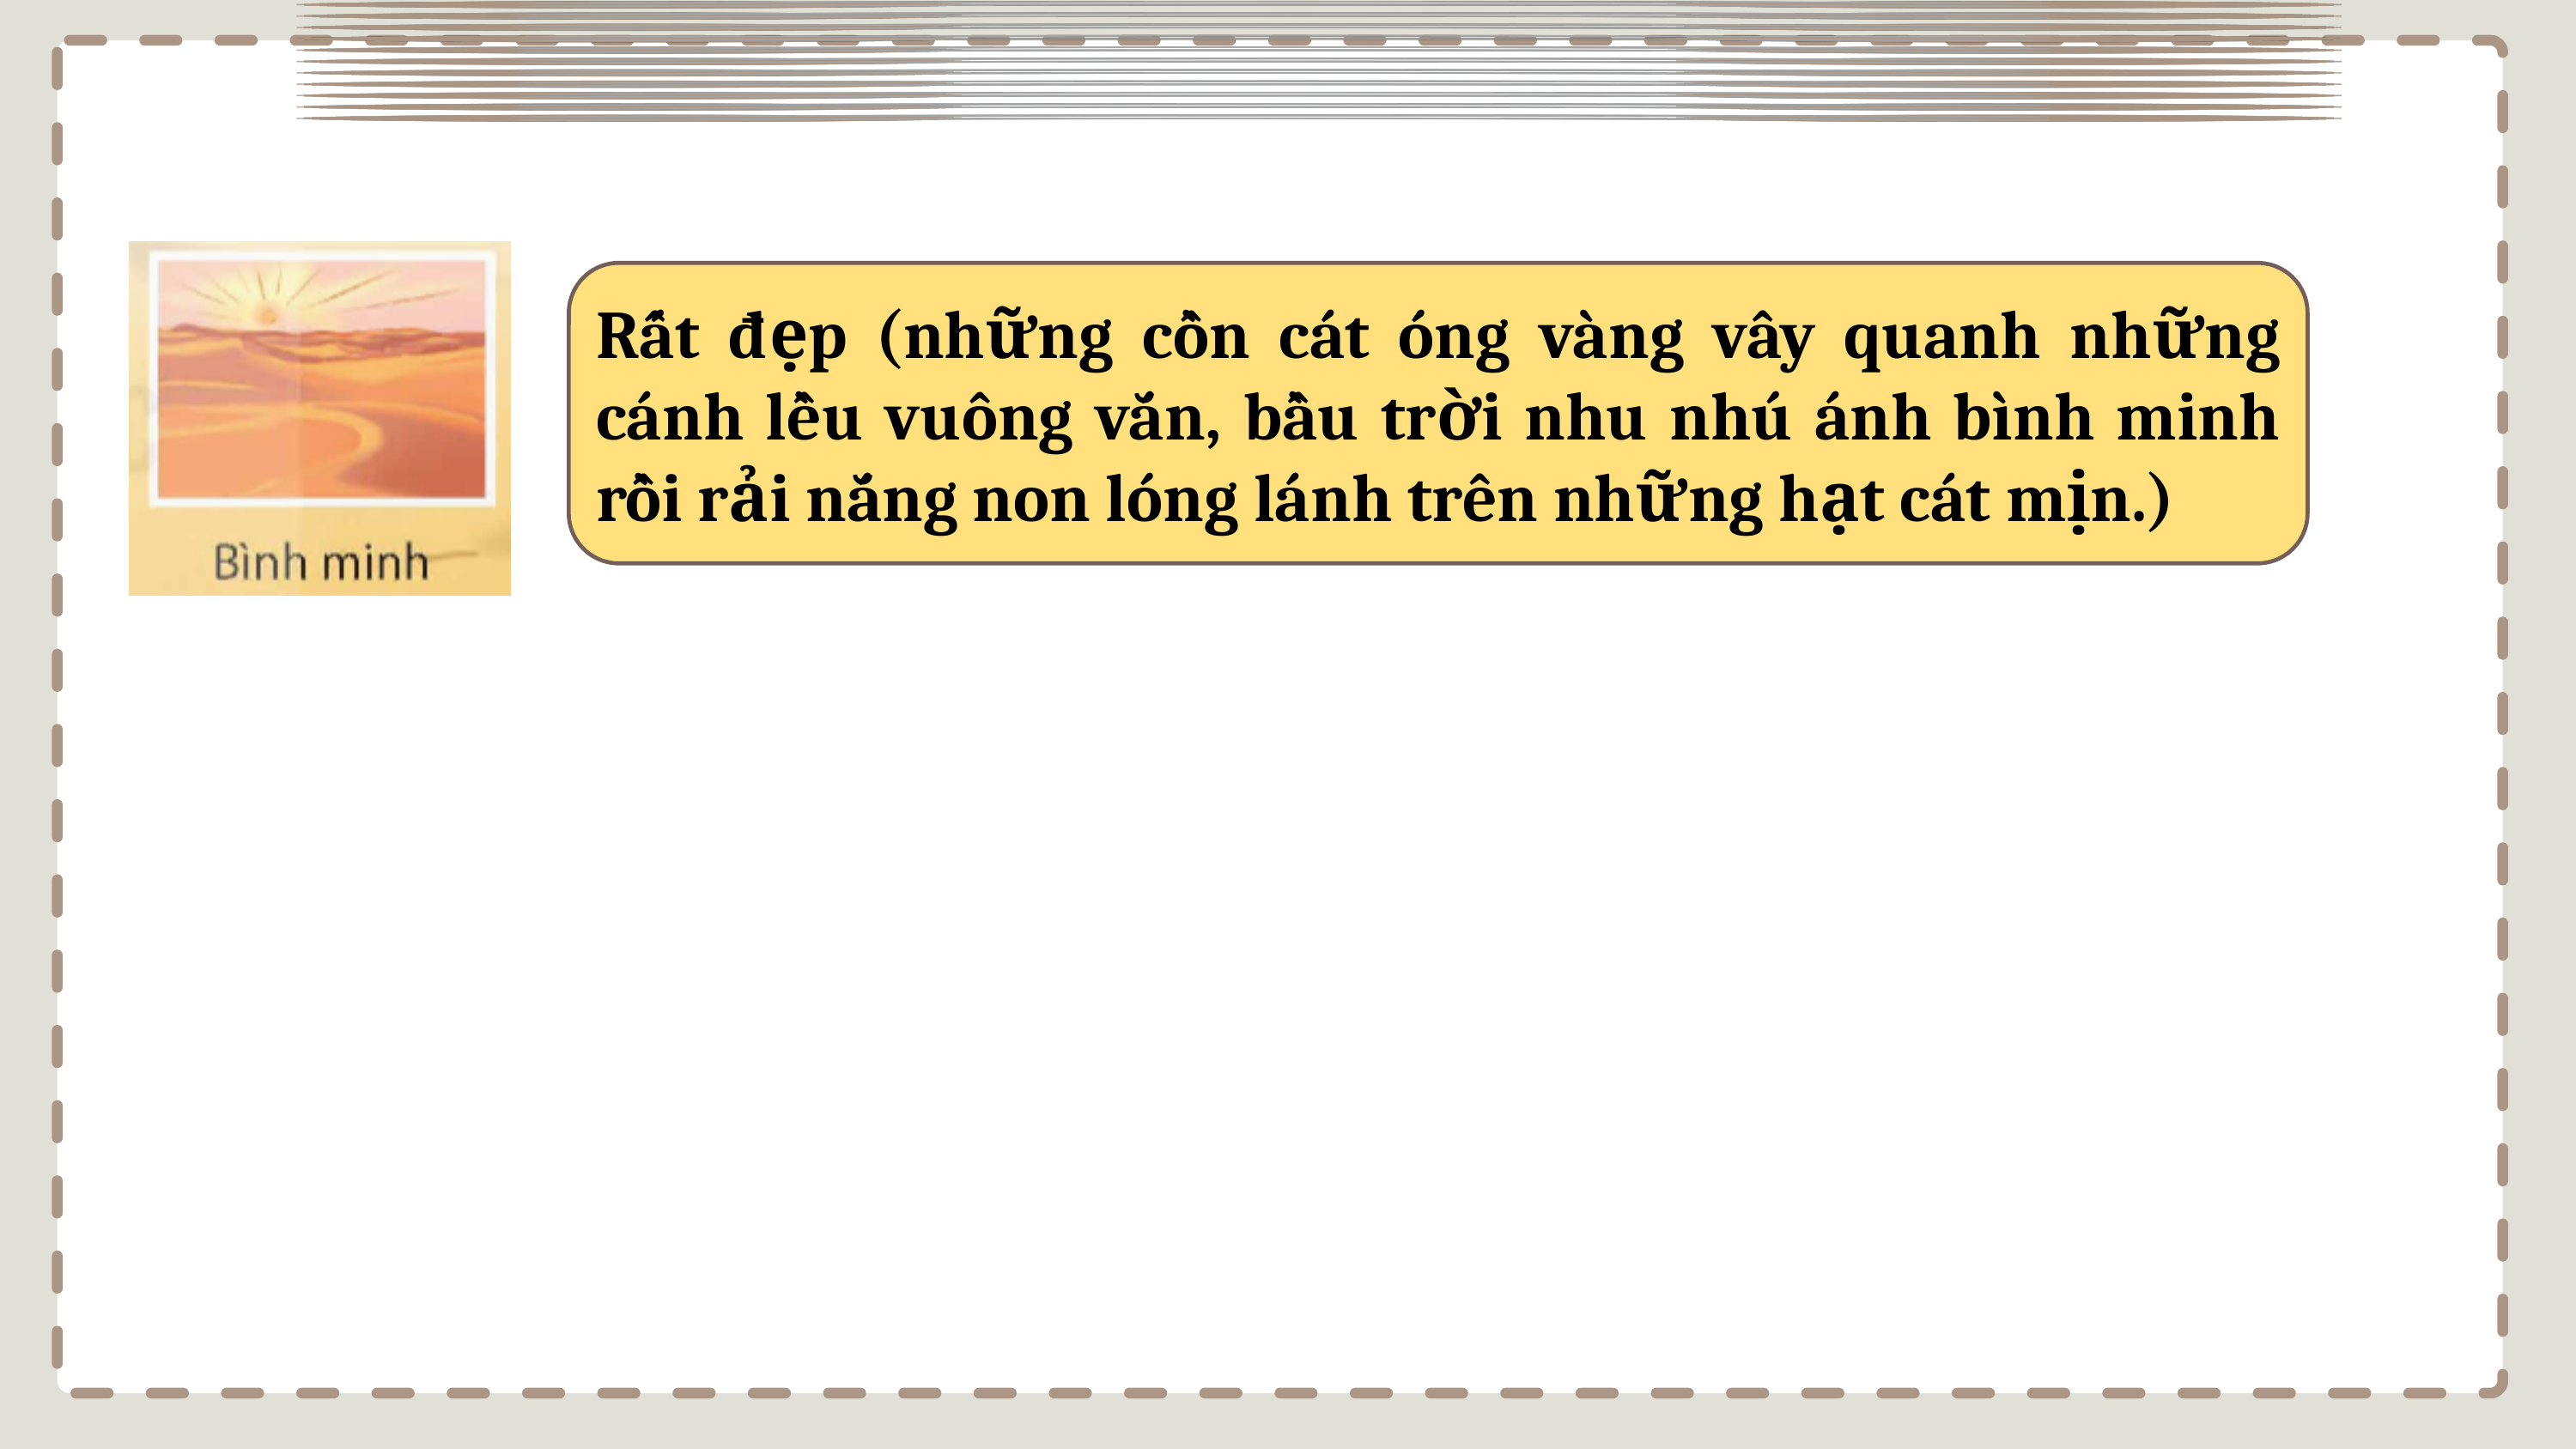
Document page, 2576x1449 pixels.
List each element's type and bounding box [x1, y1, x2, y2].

picture [128, 241, 511, 596]
text_box [57, 0, 2503, 1394]
